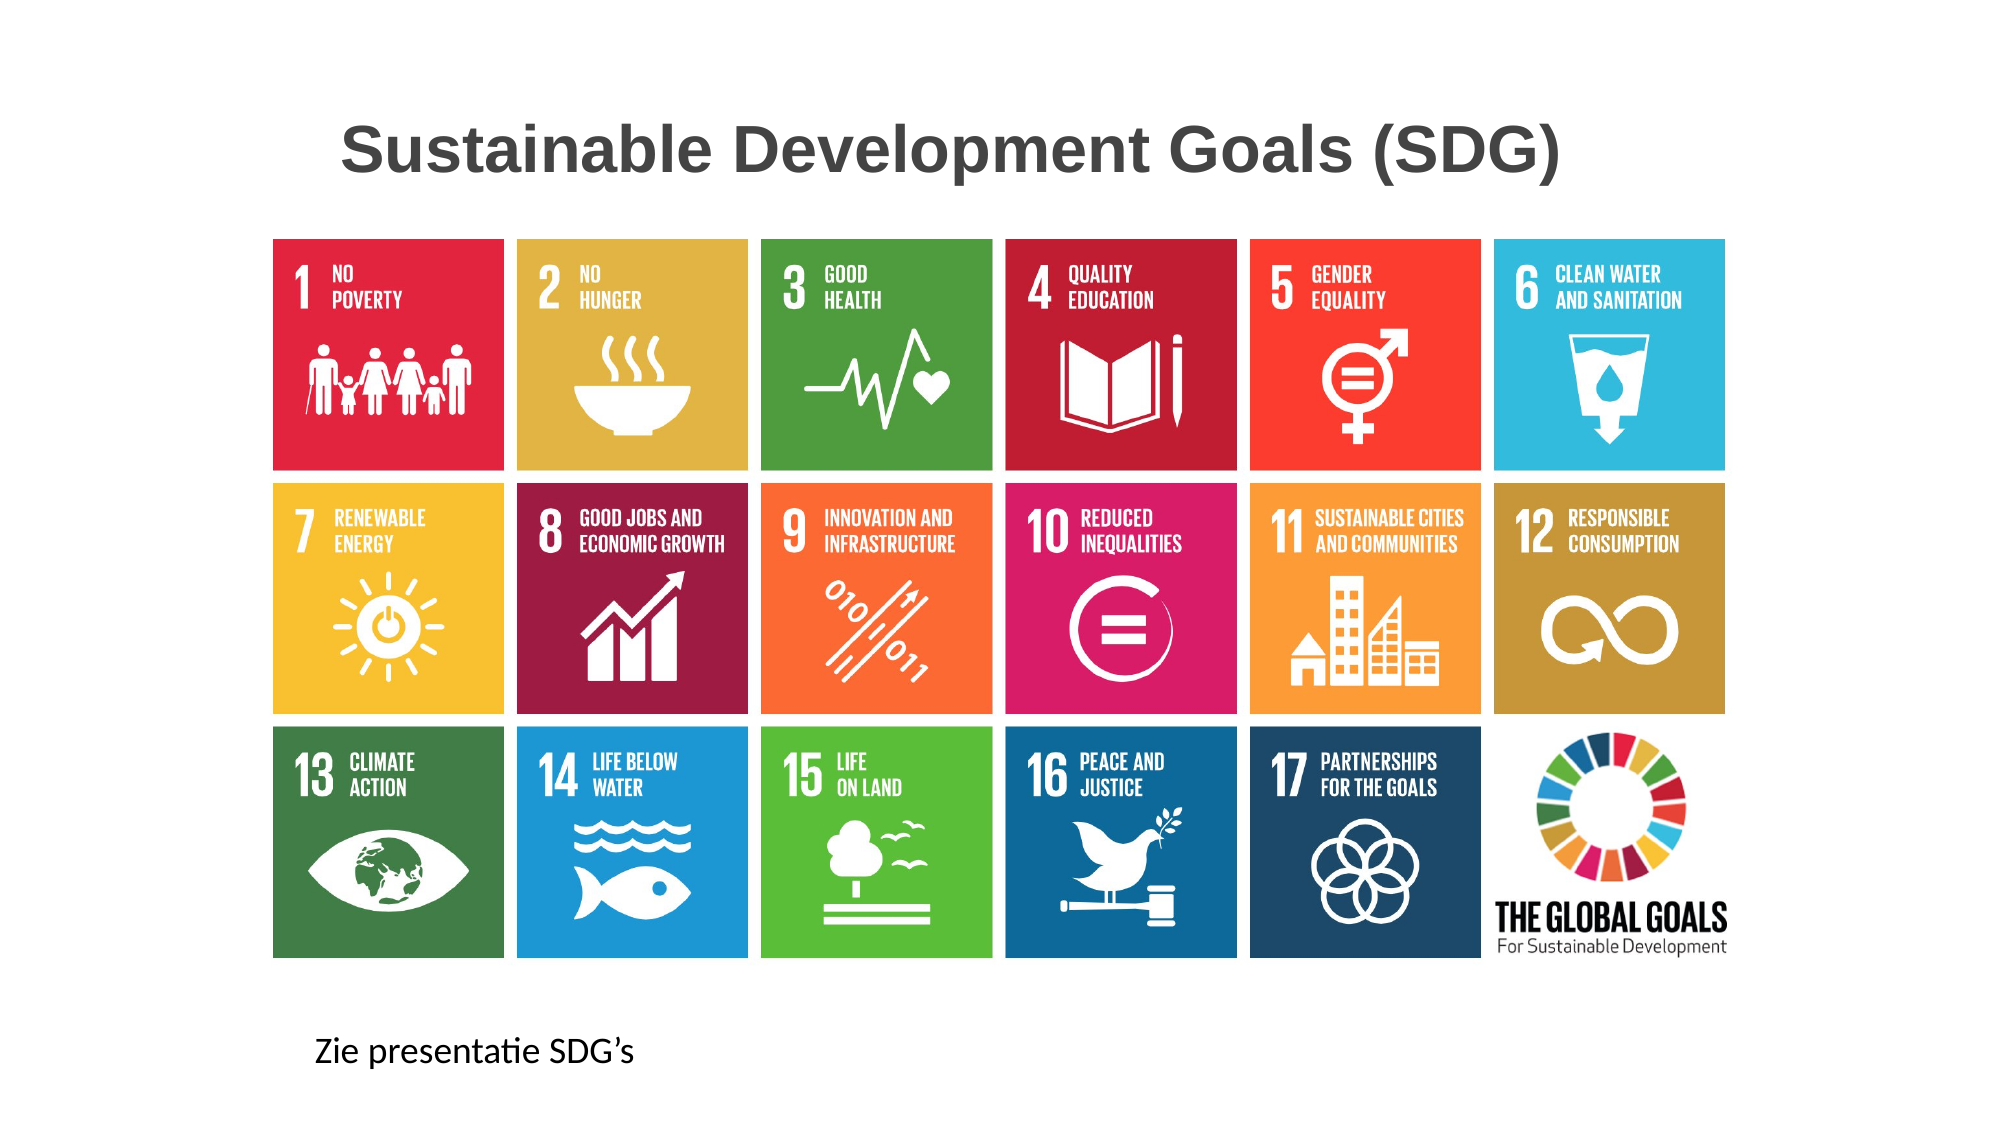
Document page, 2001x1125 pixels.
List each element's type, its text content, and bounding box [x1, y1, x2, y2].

text_box Zie presentatie SDG’s [300, 1018, 651, 1078]
picture [249, 218, 1751, 983]
text_box Sustainable Development Goals (SDG) [325, 98, 1607, 218]
